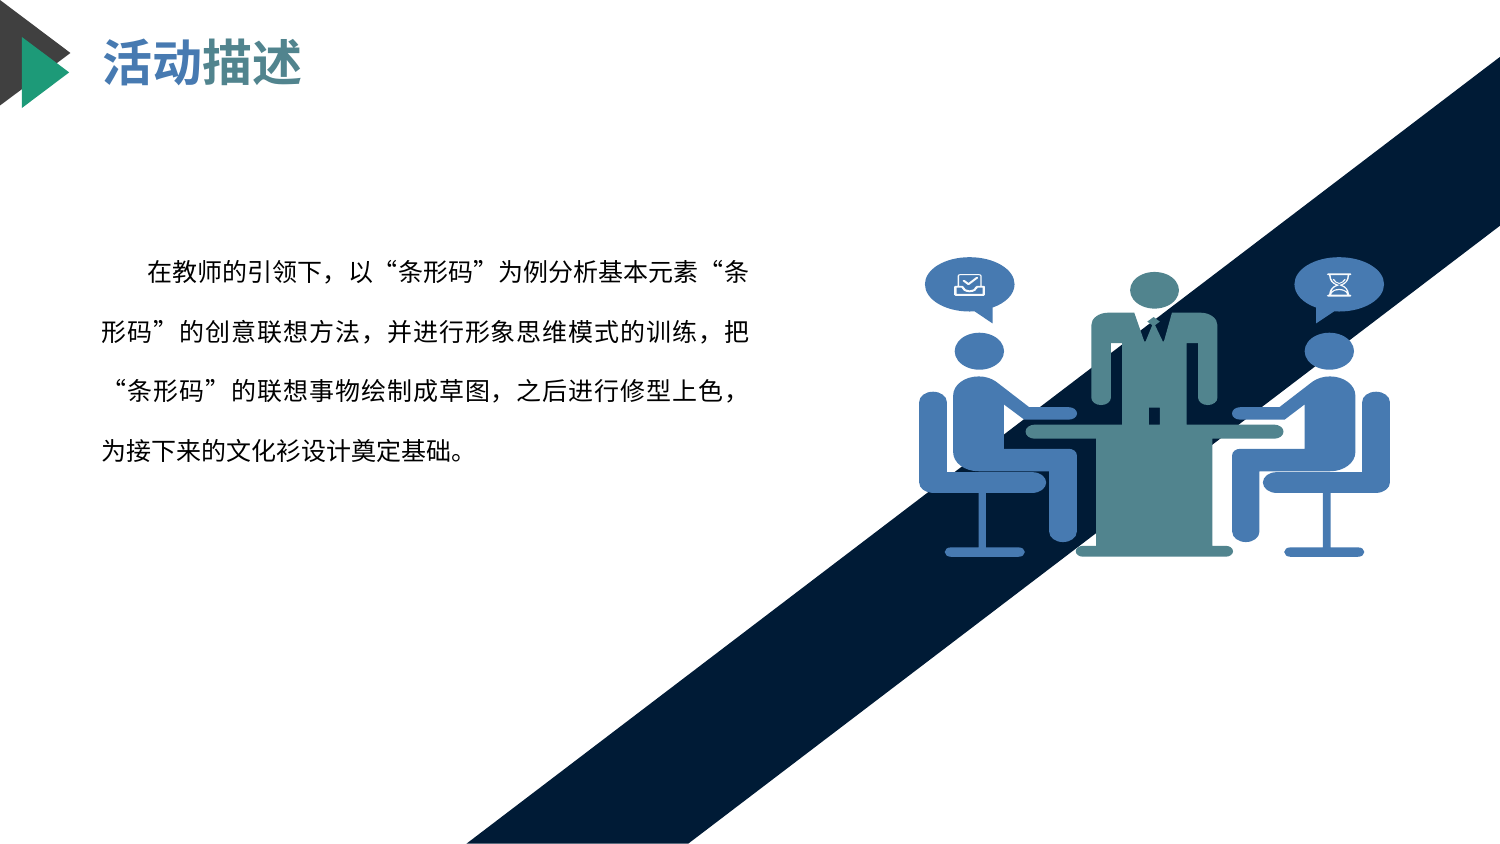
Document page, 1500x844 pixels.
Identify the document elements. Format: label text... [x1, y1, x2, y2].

text_box 活动描述 [102, 31, 303, 92]
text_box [919, 257, 1390, 557]
text_box [21, 36, 70, 109]
text_box [0, 0, 71, 106]
text_box 在教师的引领下，以“条形码”为例分析基本元素“条形码”的创意联想方法，并进行形象思维模式的训练，把“条形码”的联想事物绘制成草图，之后进行修型上色，为接下来的文化衫设计奠定基础。 [101, 226, 750, 466]
text_box [1235, 55, 1500, 311]
text_box [464, 497, 1067, 844]
